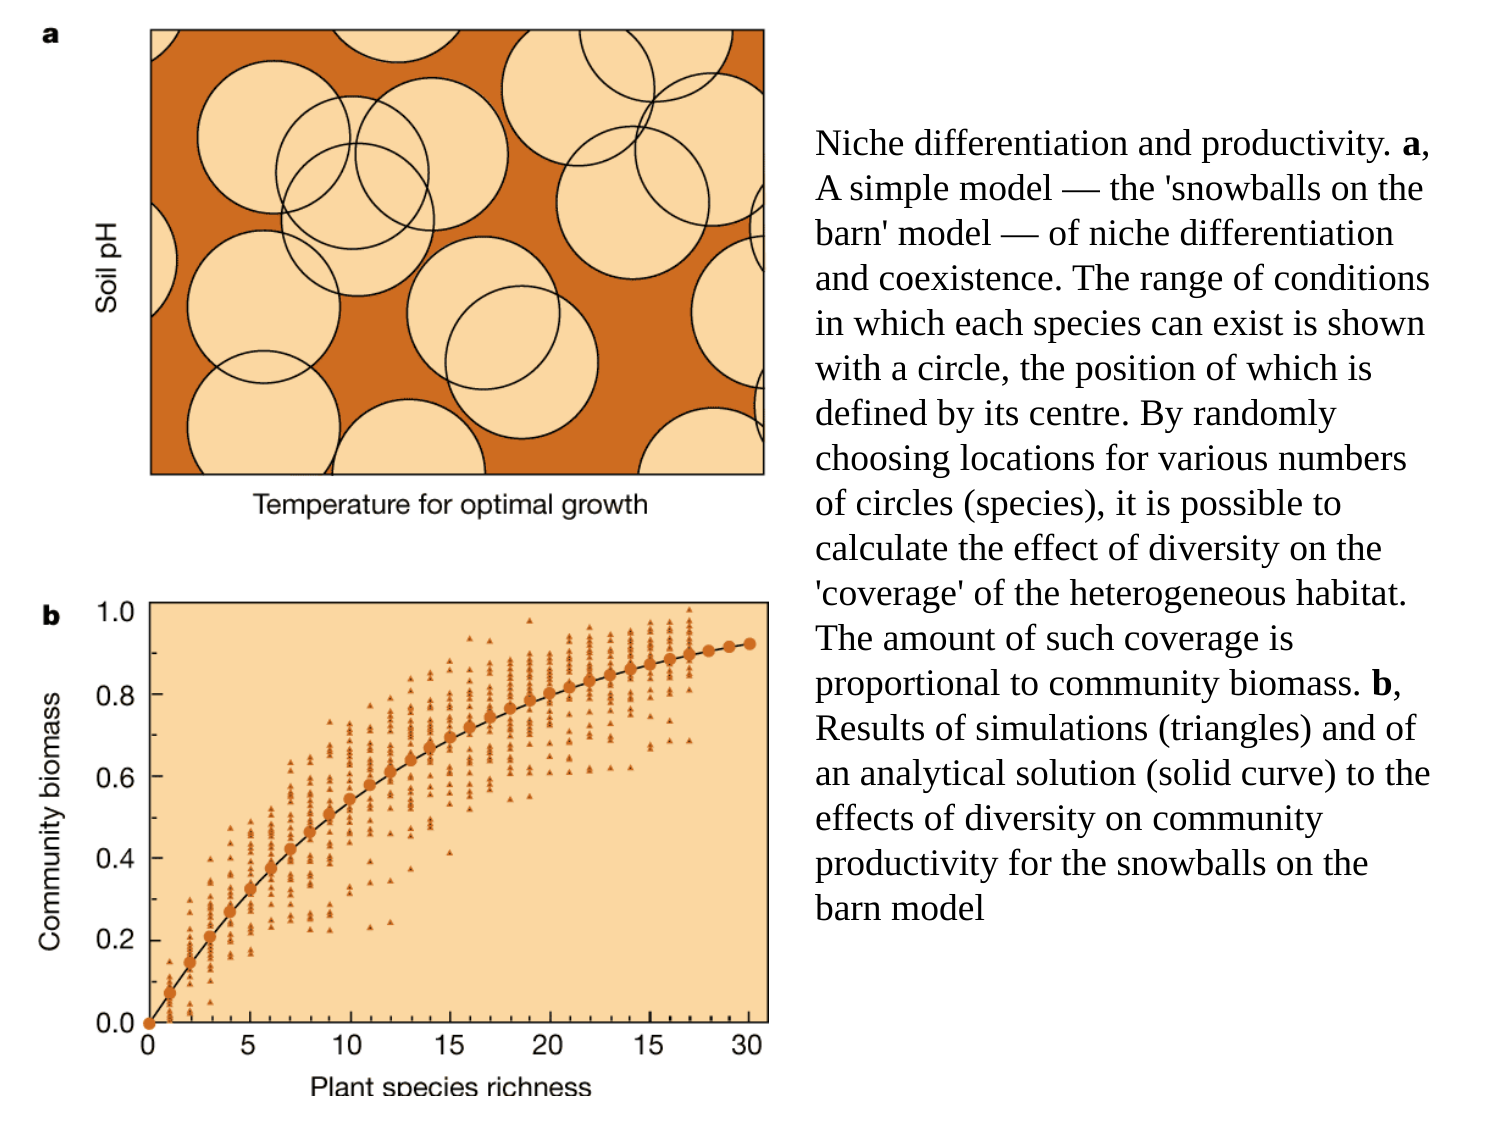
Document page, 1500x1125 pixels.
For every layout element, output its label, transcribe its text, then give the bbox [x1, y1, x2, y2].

text_box Niche differentiation and productivity. a, A simple model — the 'snowballs on the barn' model — of niche differentiation and coexistence. The range of conditions in which each species can exist is shown with a circle, the position of which is defined by its centre. By randomly choosing locations for various numbers of circles (species), it is possible to calculate the effect of diversity on the 'coverage' of the heterogeneous habitat. The amount of such coverage is proportional to community biomass. b, Results of simulations (triangles) and of an analytical solution (solid curve) to the effects of diversity on community productivity for the snowballs on the barn model [800, 50, 1450, 1075]
picture [37, 16, 770, 1096]
